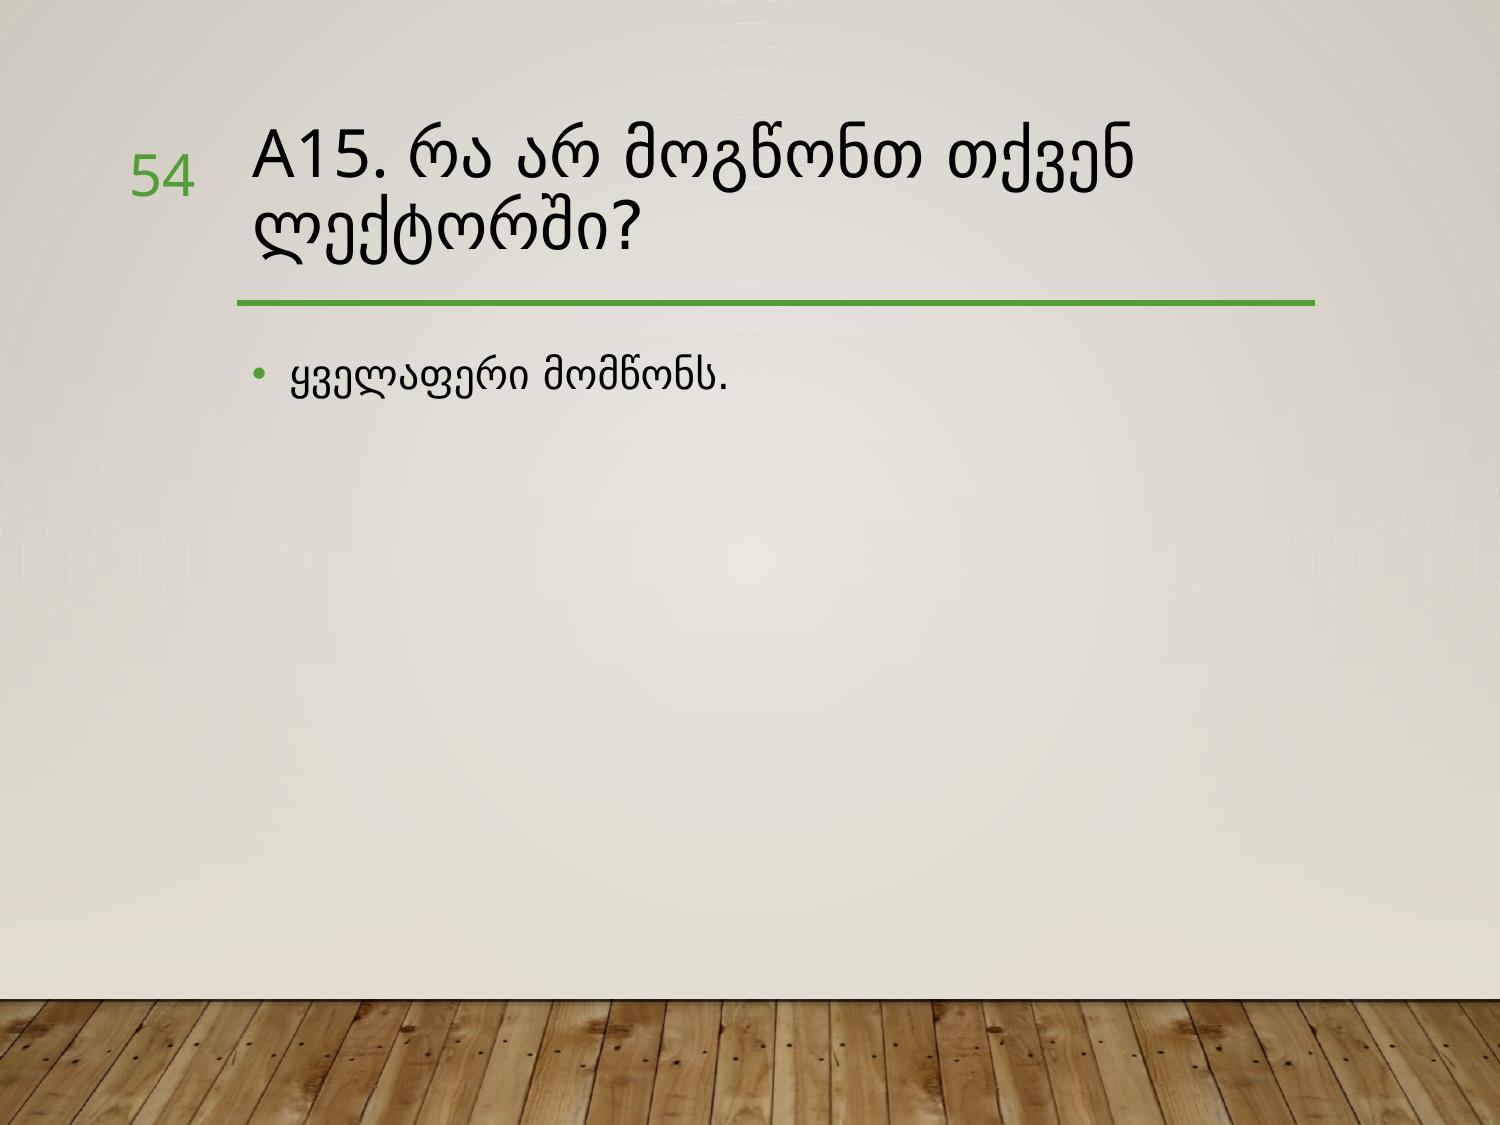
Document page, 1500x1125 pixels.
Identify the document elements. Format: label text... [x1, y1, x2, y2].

picture [0, 999, 1500, 1125]
slide_number 54 [80, 131, 211, 214]
list ყველაფერი მომწონს. [236, 330, 1315, 897]
title A15. რა არ მოგწონთ თქვენ ლექტორში? [237, 112, 1316, 285]
